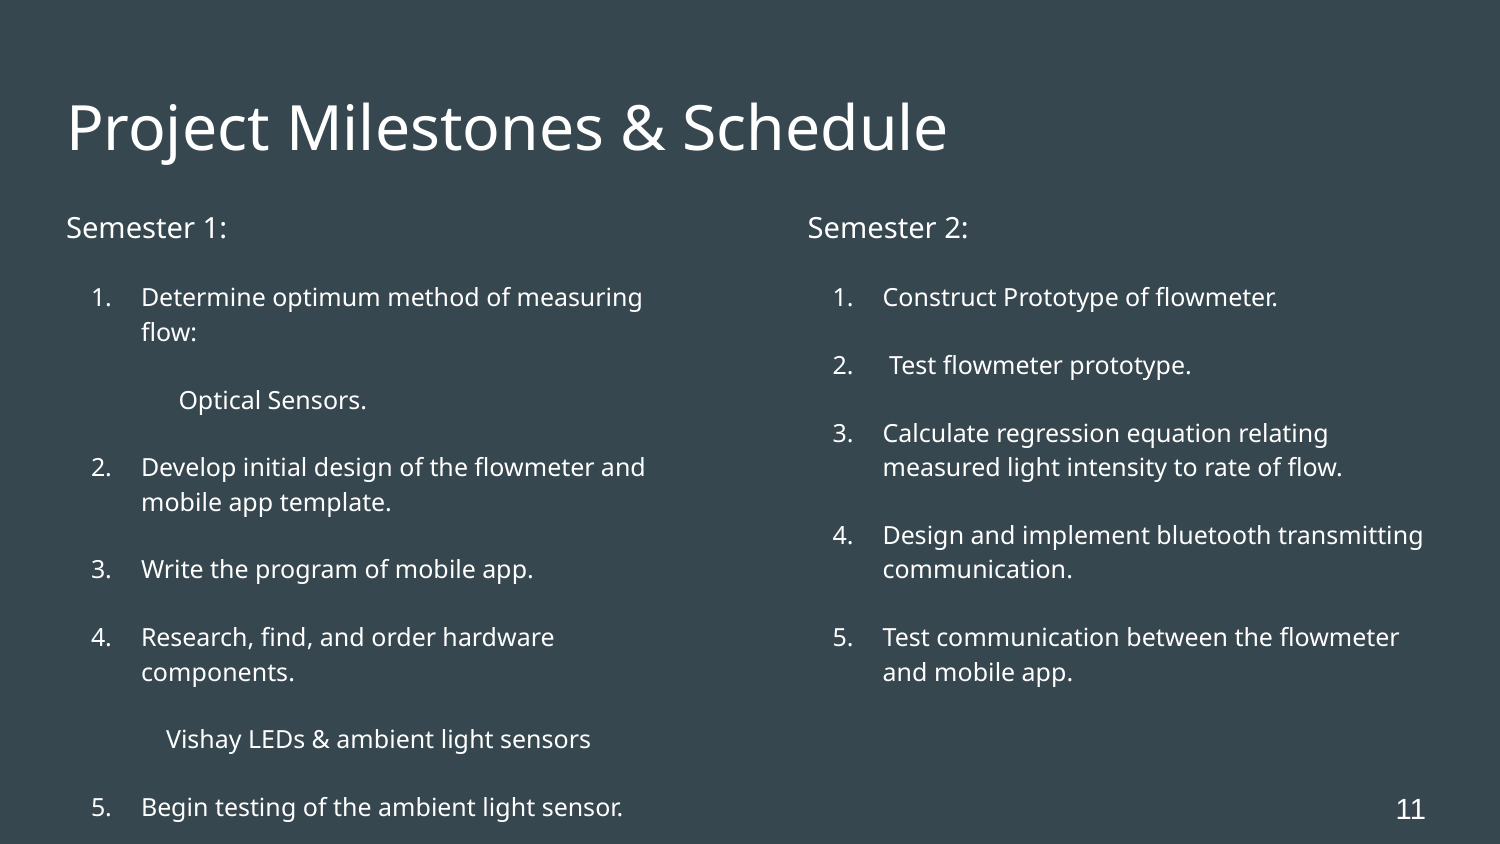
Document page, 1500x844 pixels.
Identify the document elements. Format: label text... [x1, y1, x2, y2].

list Semester 1: Determine optimum method of measuring flow: Optical Sensors. Develop initial design of the flowmeter and mobile app template. Write the program of mobile app. Research, find, and order hardware components. Vishay LEDs & ambient light sensors Begin testing of the ambient light sensor. Winter Break: Designed a flex PCB. [51, 189, 685, 750]
list Semester 2: Construct Prototype of flowmeter. Test flowmeter prototype. Calculate regression equation relating measured light intensity to rate of flow. Design and implement bluetooth transmitting communication. Test communication between the flowmeter and mobile app. [792, 189, 1449, 750]
text_box 11 [1380, 775, 1449, 805]
title Project Milestones & Schedule [51, 72, 1449, 167]
